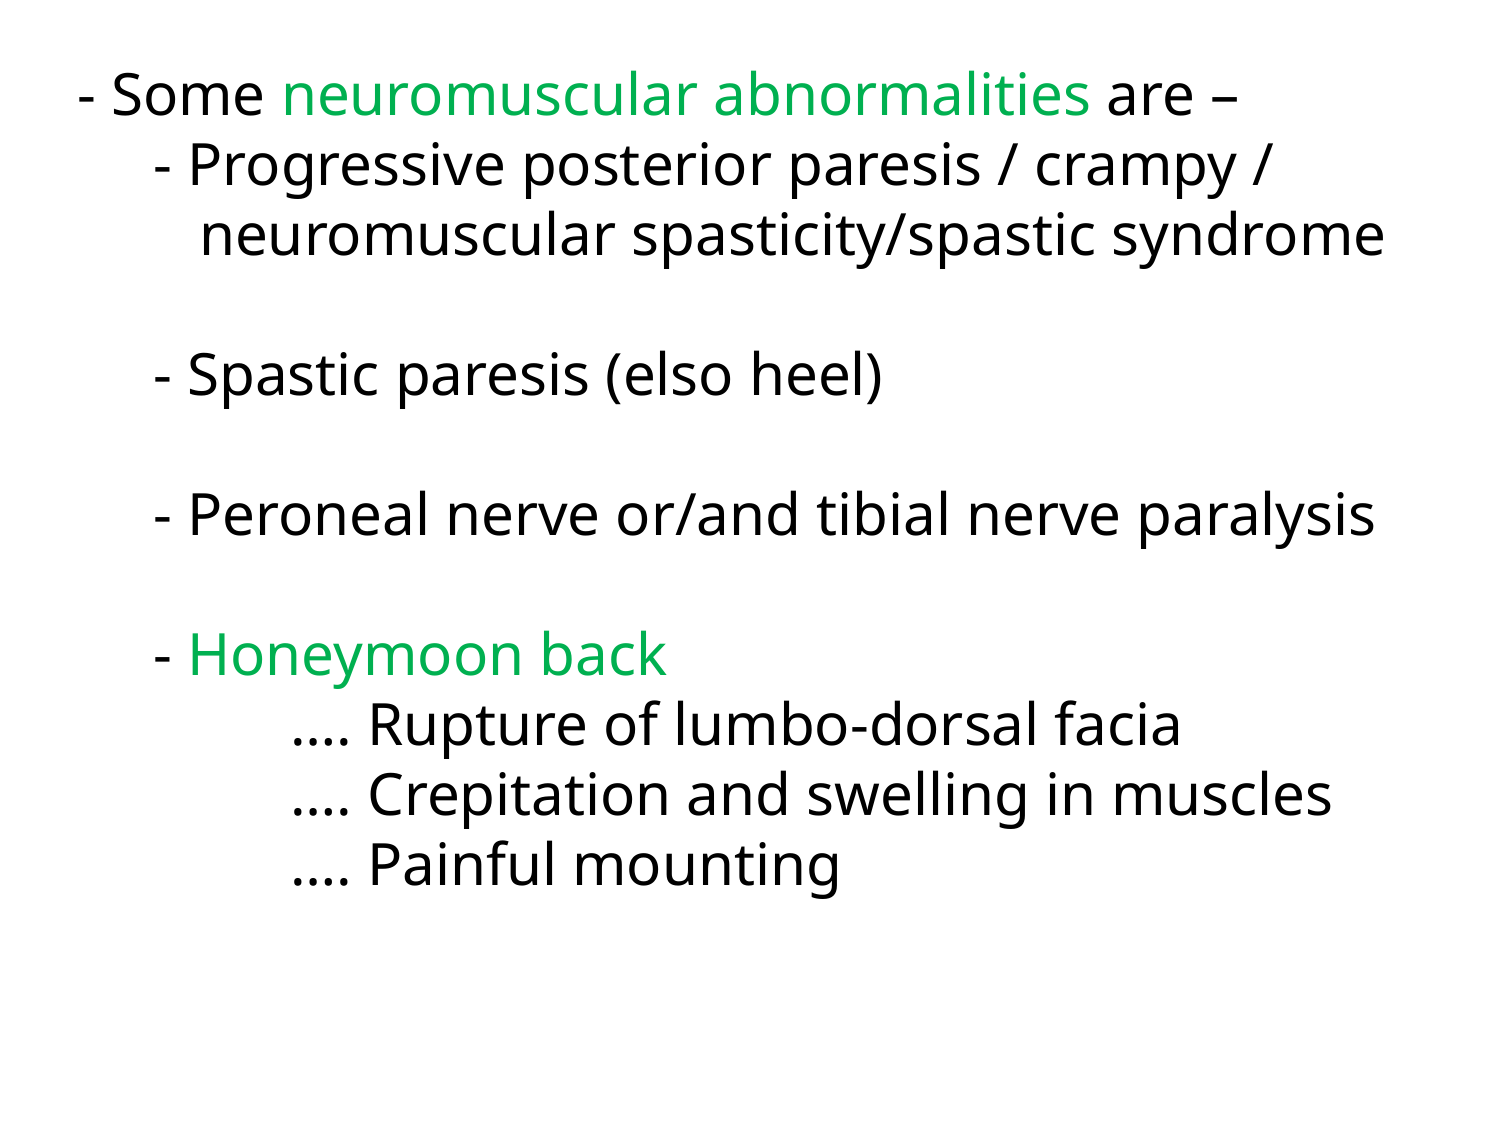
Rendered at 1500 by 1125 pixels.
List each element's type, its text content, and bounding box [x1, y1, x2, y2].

text_box - Some neuromuscular abnormalities are – - Progressive posterior paresis / crampy / neuromuscular spasticity/spastic syndrome - Spastic paresis (elso heel) - Peroneal nerve or/and tibial nerve paralysis - Honeymoon back …. Rupture of lumbo-dorsal facia …. Crepitation and swelling in muscles …. Painful mounting [62, 49, 1450, 975]
